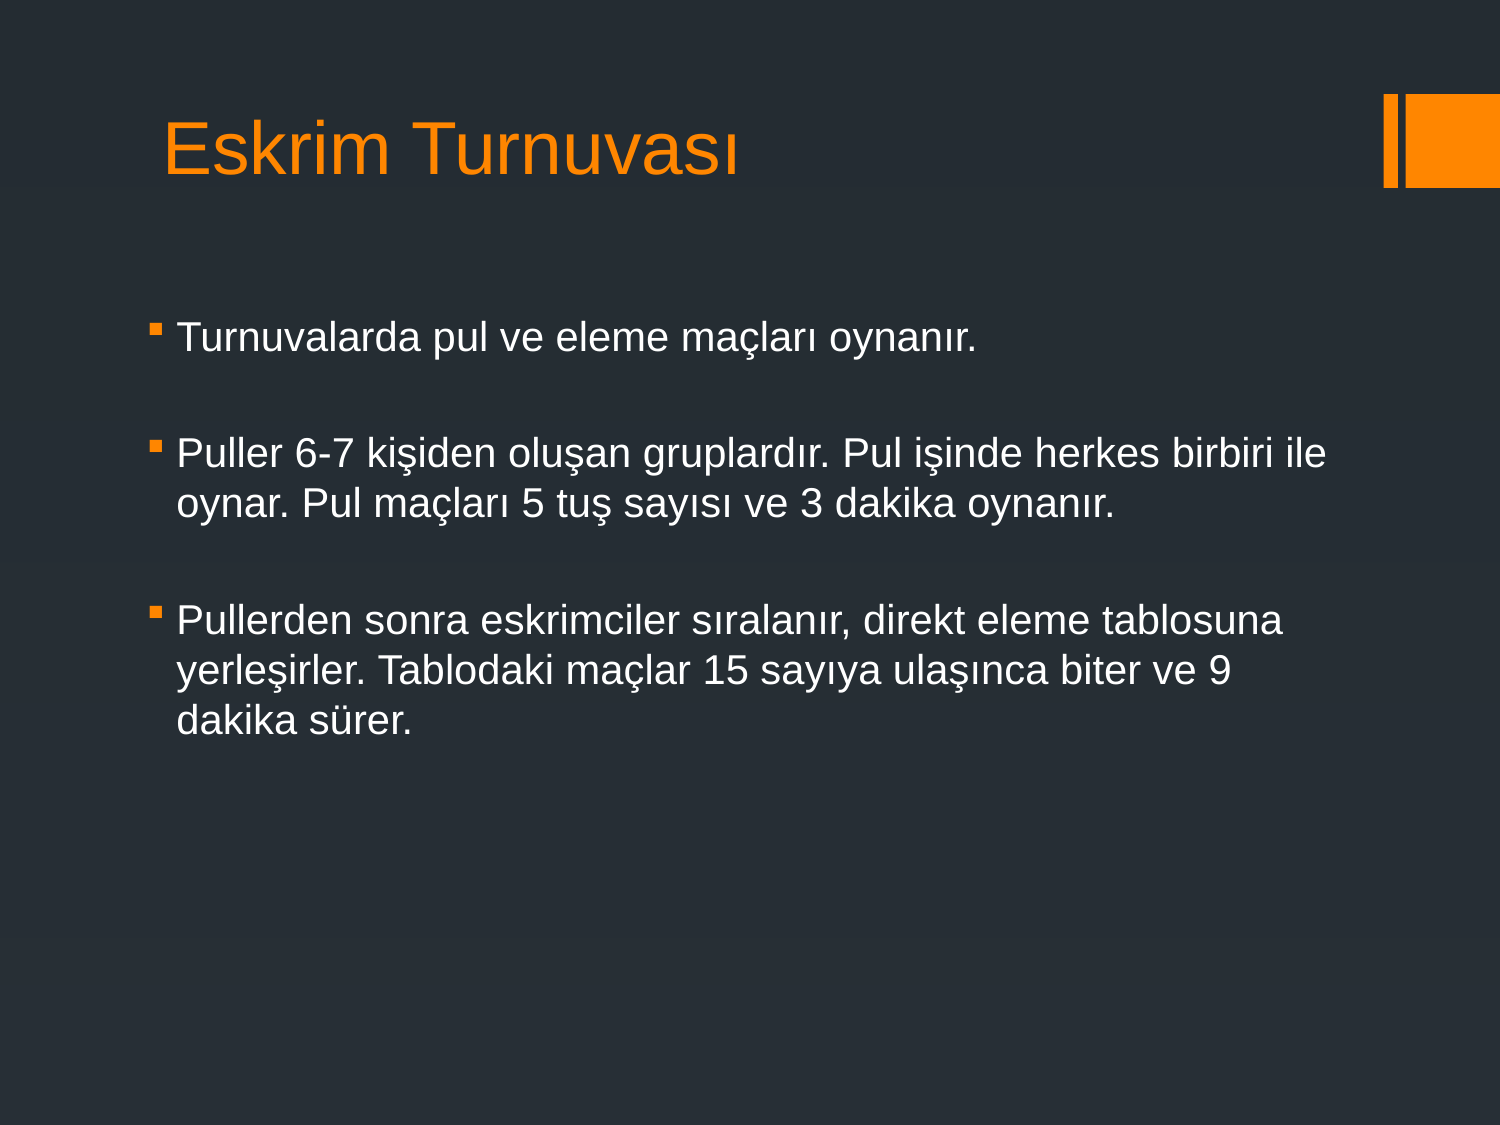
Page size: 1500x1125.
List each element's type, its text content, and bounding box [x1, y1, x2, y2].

title Eskrim Turnuvası [147, 66, 833, 197]
list Turnuvalarda pul ve eleme maçları oynanır. Puller 6-7 kişiden oluşan gruplardır. Pul işinde herkes birbiri ile oynar. Pul maçları 5 tuş sayısı ve 3 dakika oynanır. Pullerden sonra eskrimciler sıralanır, direkt eleme tablosuna yerleşirler. Tablodaki maçlar 15 sayıya ulaşınca biter ve 9 dakika sürer. [123, 243, 1360, 1025]
